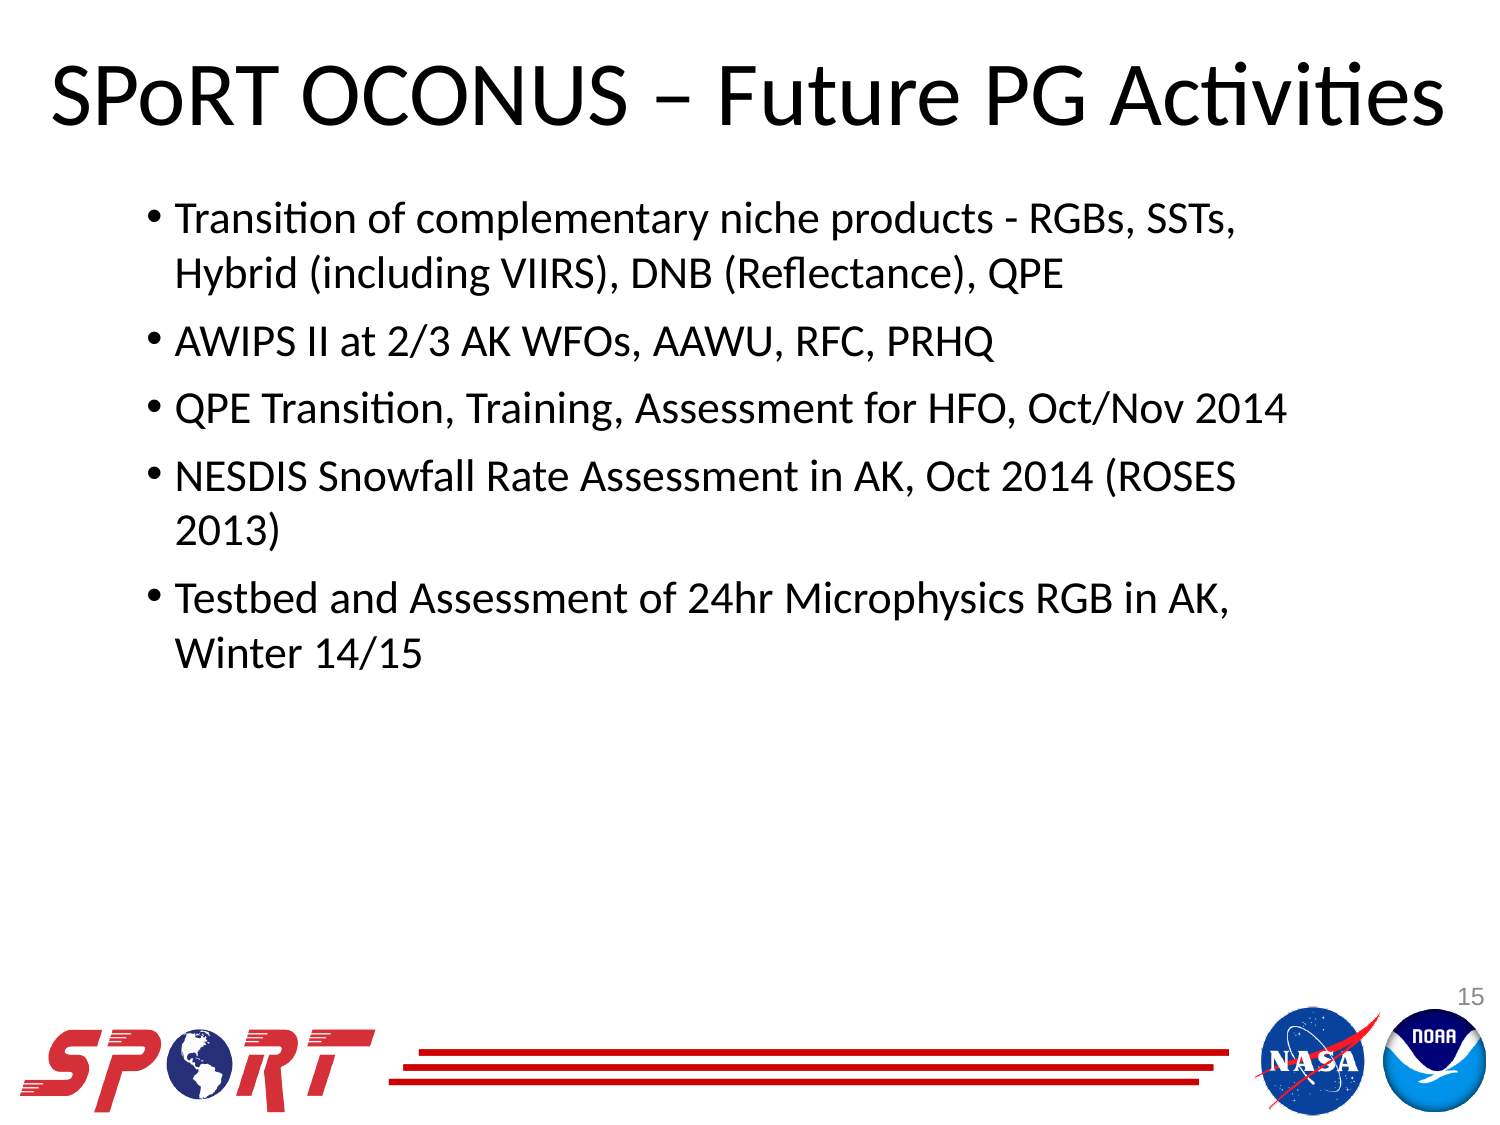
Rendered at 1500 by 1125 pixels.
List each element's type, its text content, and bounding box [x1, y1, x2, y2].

title SPoRT OCONUS – Future PG Activities [13, 16, 1486, 161]
slide_number 15 [1149, 965, 1500, 1026]
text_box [13, 1001, 1486, 1120]
list Transition of complementary niche products - RGBs, SSTs, Hybrid (including VIIRS), DNB (Reflectance), QPE AWIPS II at 2/3 AK WFOs, AAWU, RFC, PRHQ QPE Transition, Training, Assessment for HFO, Oct/Nov 2014 NESDIS Snowfall Rate Assessment in AK, Oct 2014 (ROSES 2013) Testbed and Assessment of 24hr Microphysics RGB in AK, Winter 14/15 [131, 180, 1369, 752]
